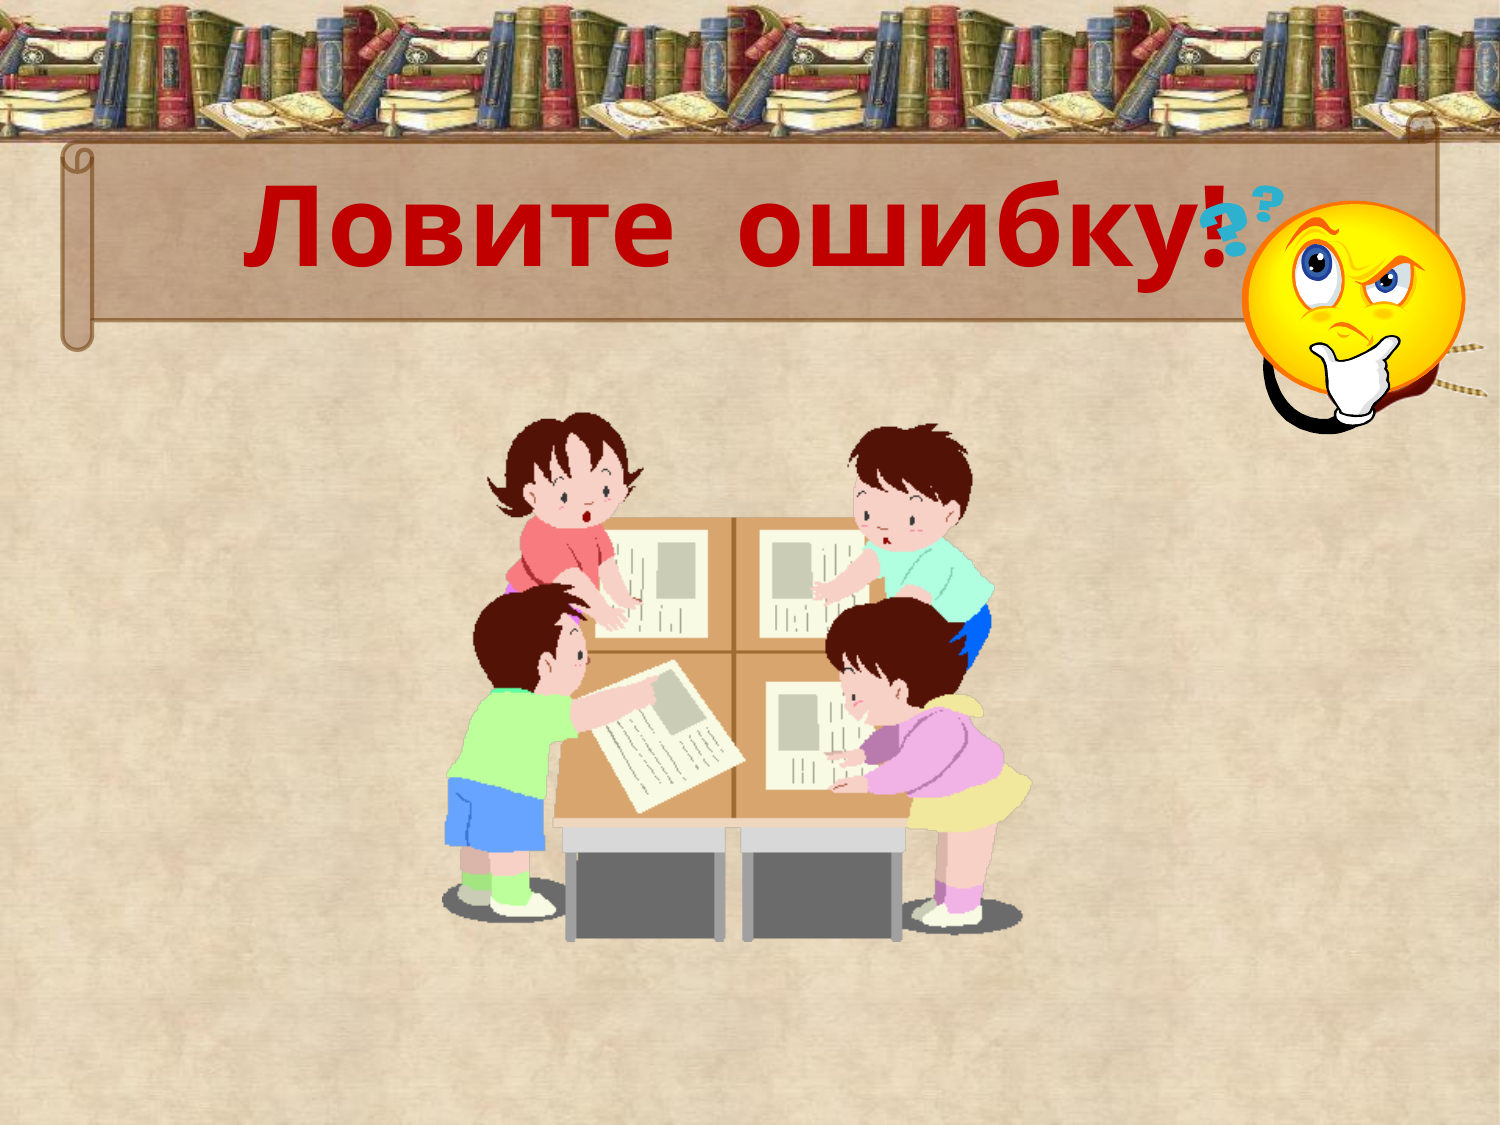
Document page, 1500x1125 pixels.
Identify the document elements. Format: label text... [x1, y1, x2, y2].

list [74, 362, 1426, 1006]
title Ловите ошибку! [62, 124, 1413, 318]
picture [0, 0, 1500, 1125]
